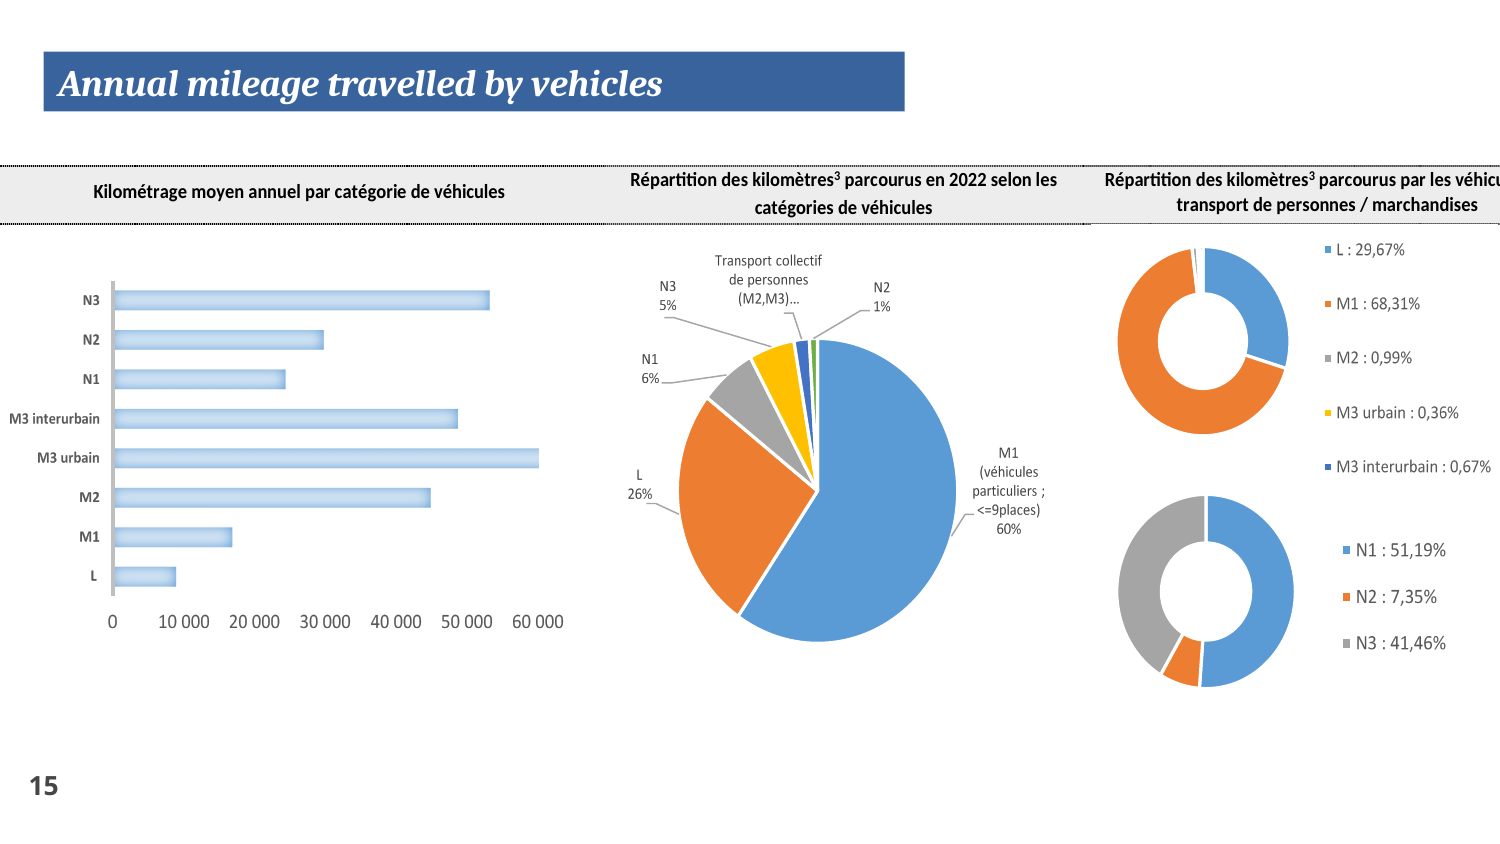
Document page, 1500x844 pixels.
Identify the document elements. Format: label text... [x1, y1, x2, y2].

picture [0, 165, 1500, 738]
slide_number 15 [0, 761, 88, 813]
text_box Annual mileage travelled by vehicles [43, 51, 905, 112]
